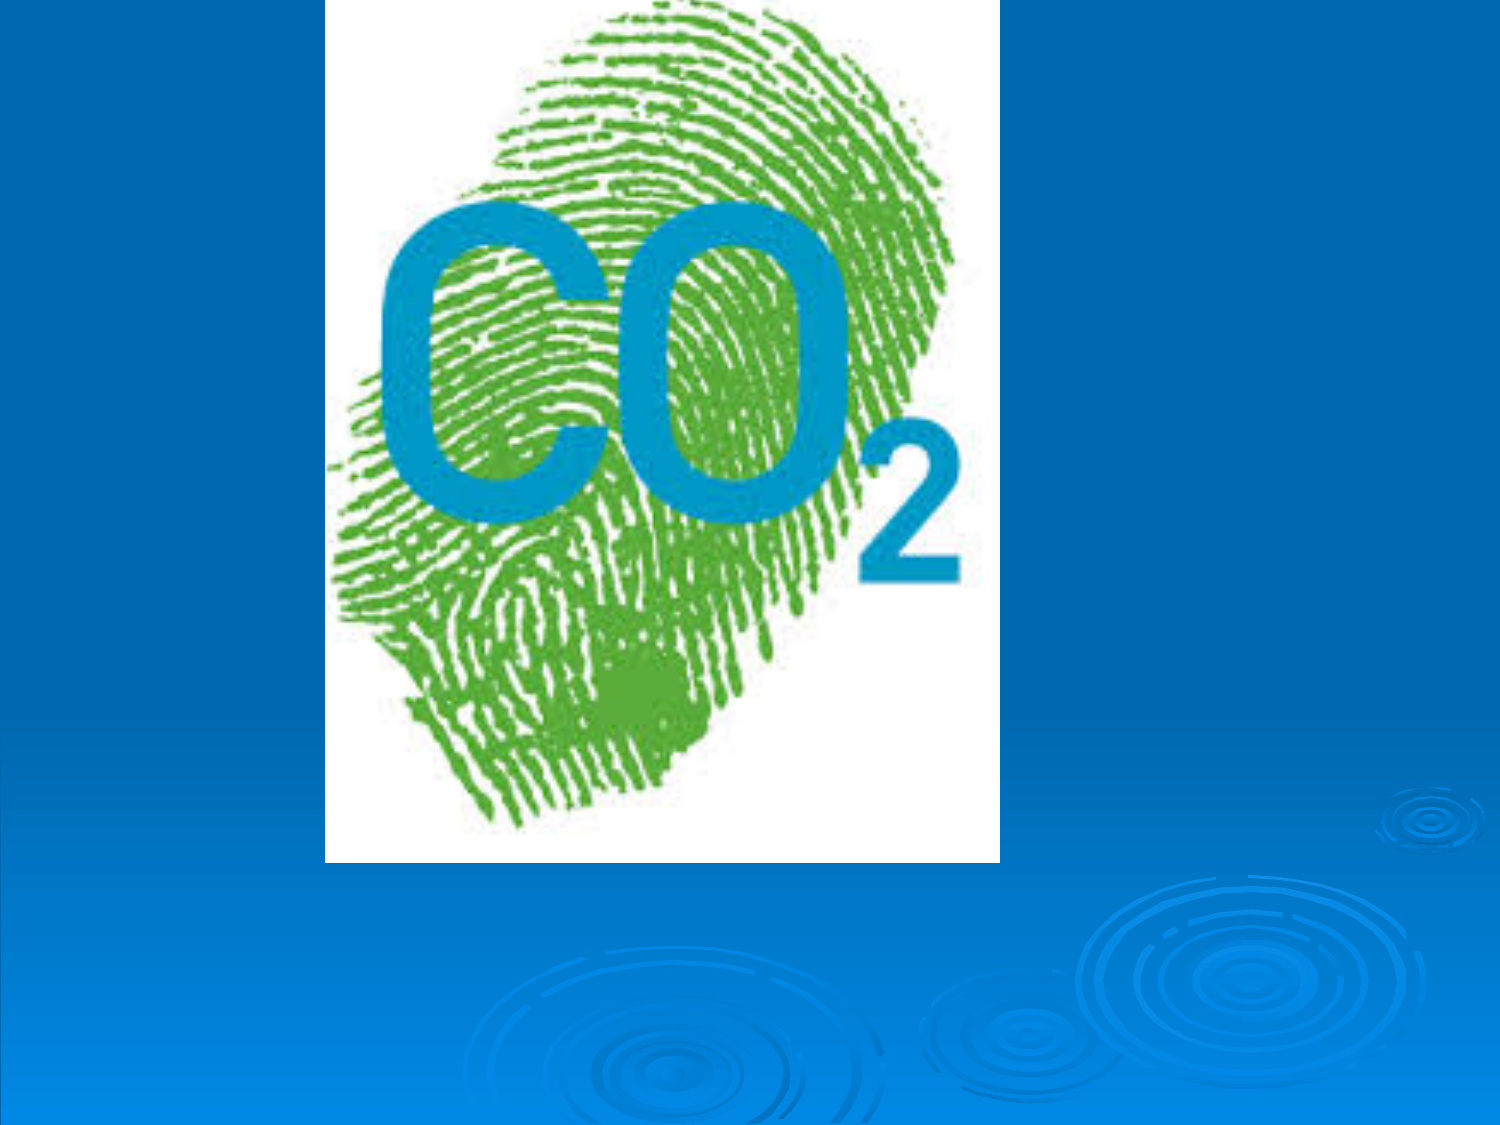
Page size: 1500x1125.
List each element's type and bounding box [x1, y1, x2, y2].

picture [325, 0, 1001, 863]
